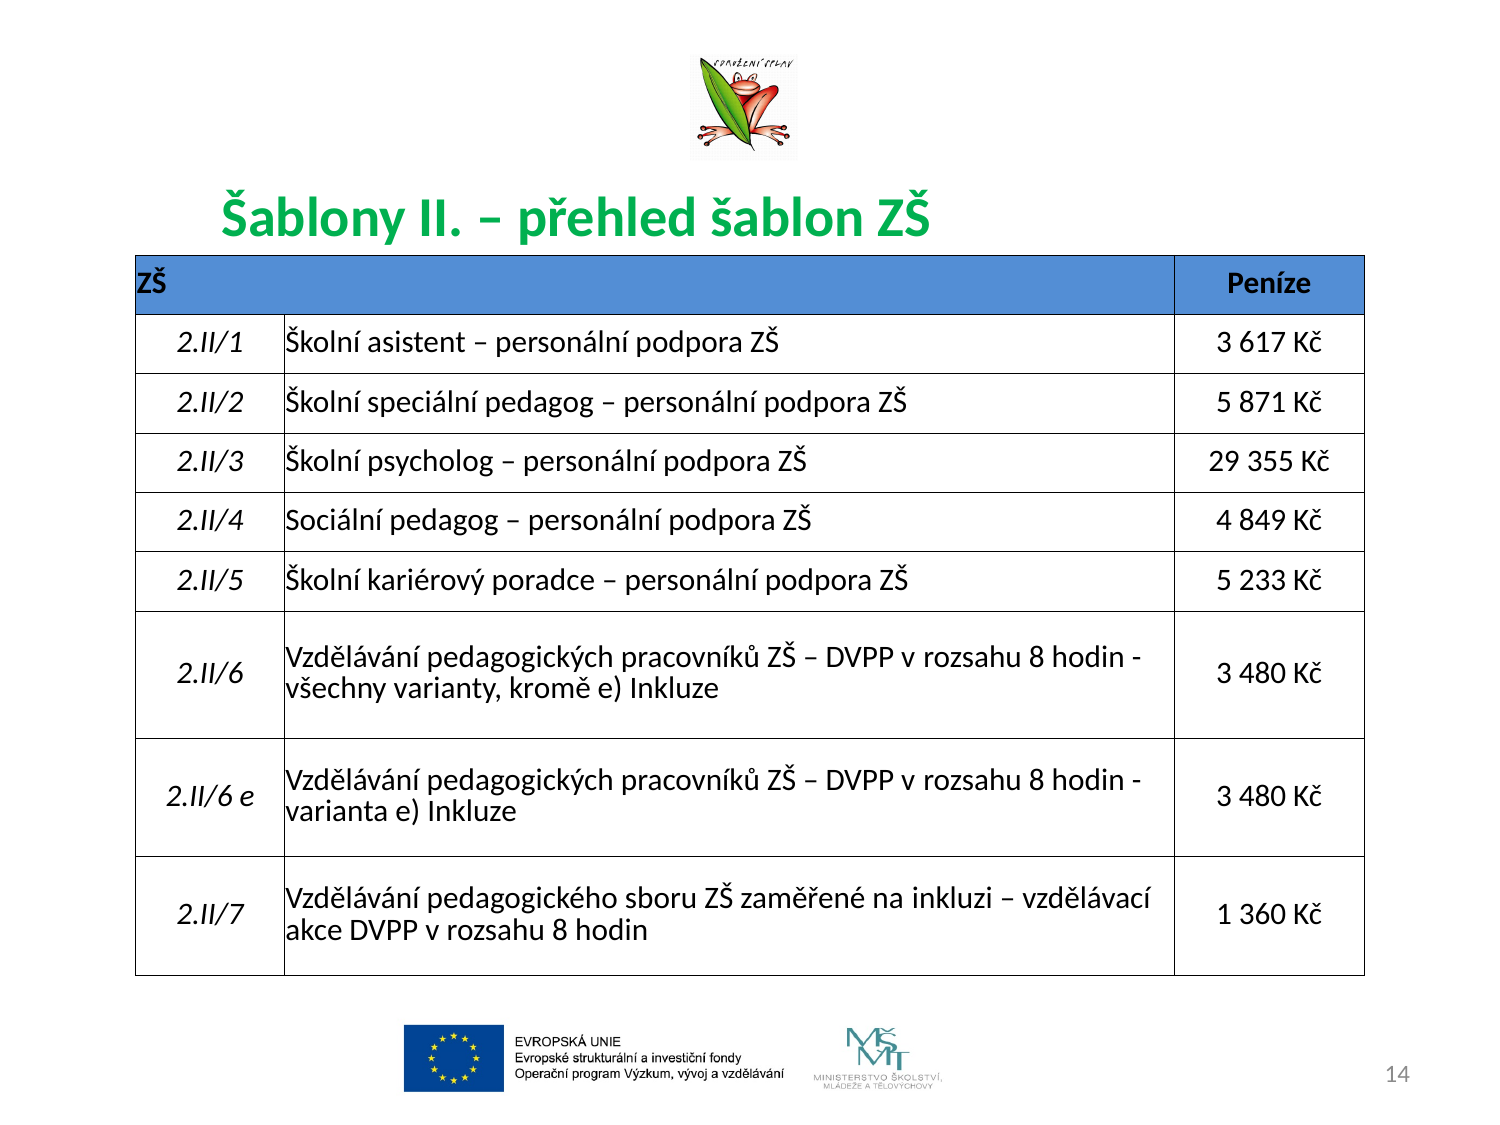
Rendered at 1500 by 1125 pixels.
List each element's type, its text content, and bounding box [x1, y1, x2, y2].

picture [370, 990, 975, 1125]
text_box Šablony II. – přehled šablon ZŠ [206, 172, 1376, 268]
slide_number 14 [1074, 1042, 1425, 1103]
table_cell Vzdělávání pedagogických pracovníků ZŠ – DVPP v rozsahu 8 hodin - varianta e) Inkluze [285, 739, 1174, 856]
table_cell 2.II/7 [136, 857, 284, 975]
table_cell 3 480 Kč [1175, 612, 1364, 738]
table_cell 2.II/1 [136, 315, 284, 373]
table_cell 2.II/6 e [136, 739, 284, 856]
table_cell 3 480 Kč [1175, 739, 1364, 856]
table_cell 2.II/6 [136, 612, 284, 738]
table_header Peníze [1175, 256, 1364, 314]
table_cell Školní psycholog – personální podpora ZŠ [285, 434, 1174, 492]
table_cell 29 355 Kč [1175, 434, 1364, 492]
picture [690, 54, 798, 162]
table_cell 2.II/5 [136, 552, 284, 611]
table_cell 5 871 Kč [1175, 374, 1364, 433]
table_cell Školní speciální pedagog – personální podpora ZŠ [285, 374, 1174, 433]
table_cell Sociální pedagog – personální podpora ZŠ [285, 493, 1174, 551]
table_cell 2.II/3 [136, 434, 284, 492]
table_cell 1 360 Kč [1175, 857, 1364, 975]
table_cell 4 849 Kč [1175, 493, 1364, 551]
table_cell Vzdělávání pedagogického sboru ZŠ zaměřené na inkluzi – vzdělávací akce DVPP v rozsahu 8 hodin [285, 857, 1174, 975]
table_header ZŠ [136, 256, 1174, 314]
table_cell Školní kariérový poradce – personální podpora ZŠ [285, 552, 1174, 611]
table_cell 3 617 Kč [1175, 315, 1364, 373]
table_cell 2.II/4 [136, 493, 284, 551]
table_cell Školní asistent – personální podpora ZŠ [285, 315, 1174, 373]
table_cell 2.II/2 [136, 374, 284, 433]
table_cell Vzdělávání pedagogických pracovníků ZŠ – DVPP v rozsahu 8 hodin - všechny varianty, kromě e) Inkluze [285, 612, 1174, 738]
table_cell 5 233 Kč [1175, 552, 1364, 611]
